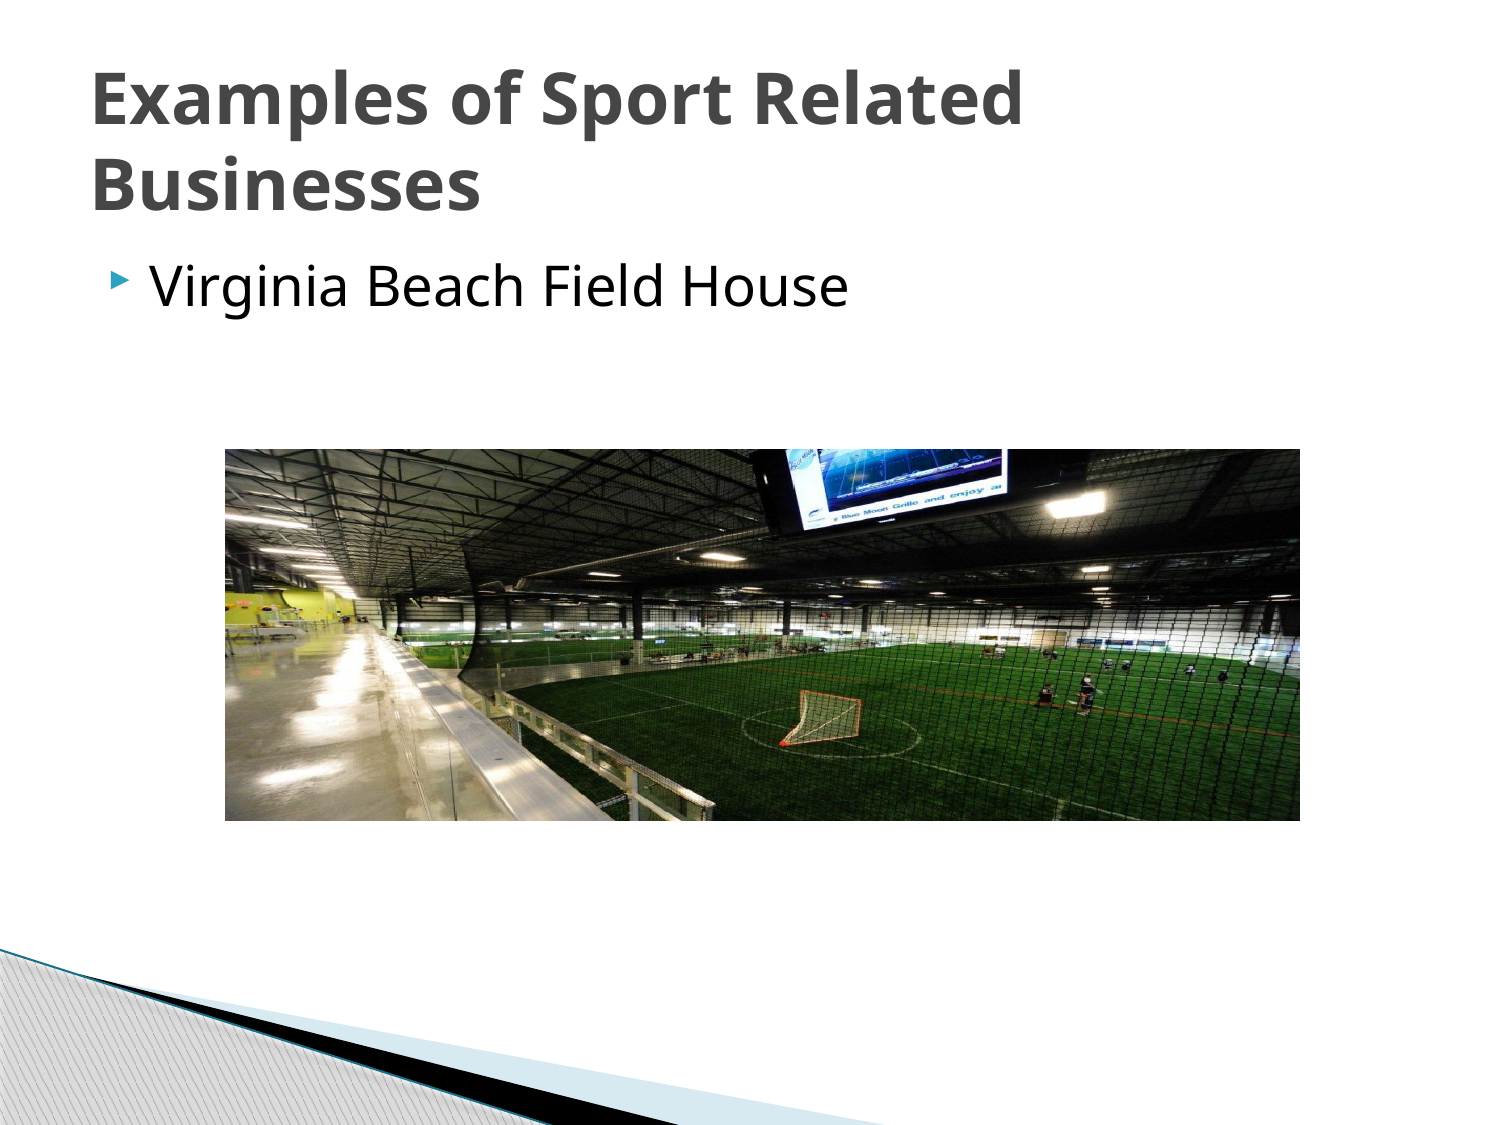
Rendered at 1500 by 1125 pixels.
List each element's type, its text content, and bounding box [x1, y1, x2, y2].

picture [224, 449, 1301, 821]
title Examples of Sport Related Businesses [75, 45, 1425, 233]
list Virginia Beach Field House [75, 243, 1425, 986]
